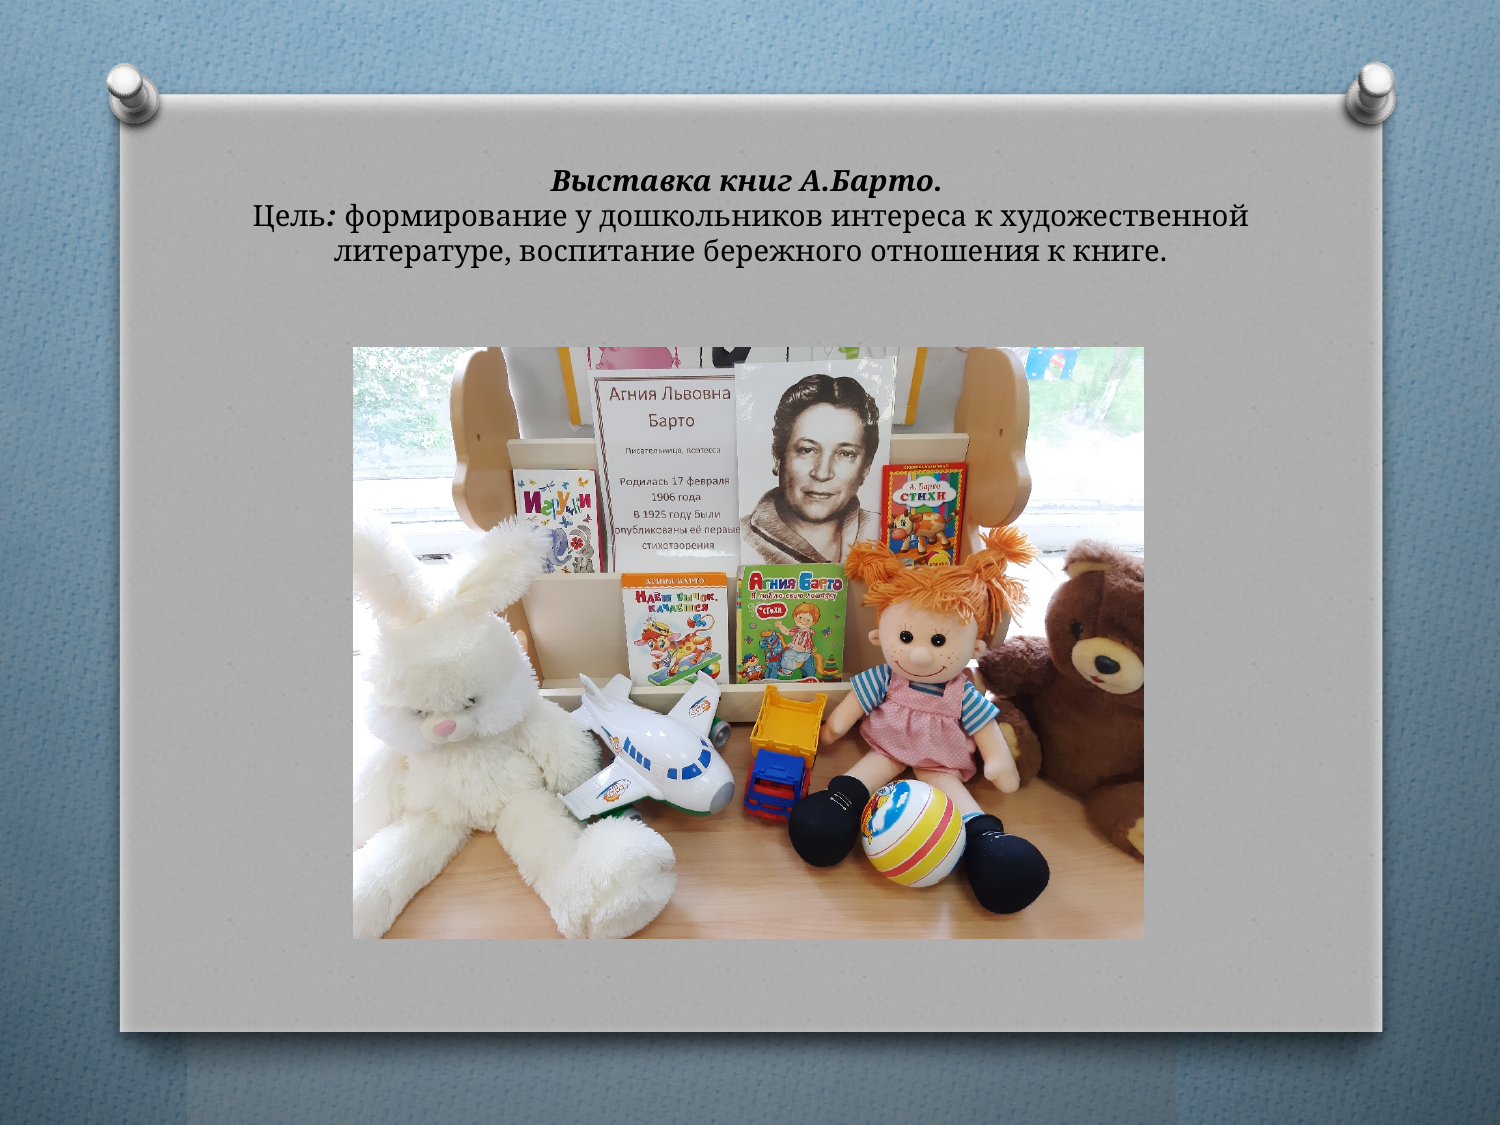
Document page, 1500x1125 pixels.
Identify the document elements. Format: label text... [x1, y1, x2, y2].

picture [75, 29, 198, 153]
picture [1317, 35, 1439, 156]
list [353, 347, 1144, 939]
title Выставка книг А.Барто. Цель: формирование у дошкольников интереса к художественной литературе, воспитание бережного отношения к книге. [179, 134, 1323, 332]
